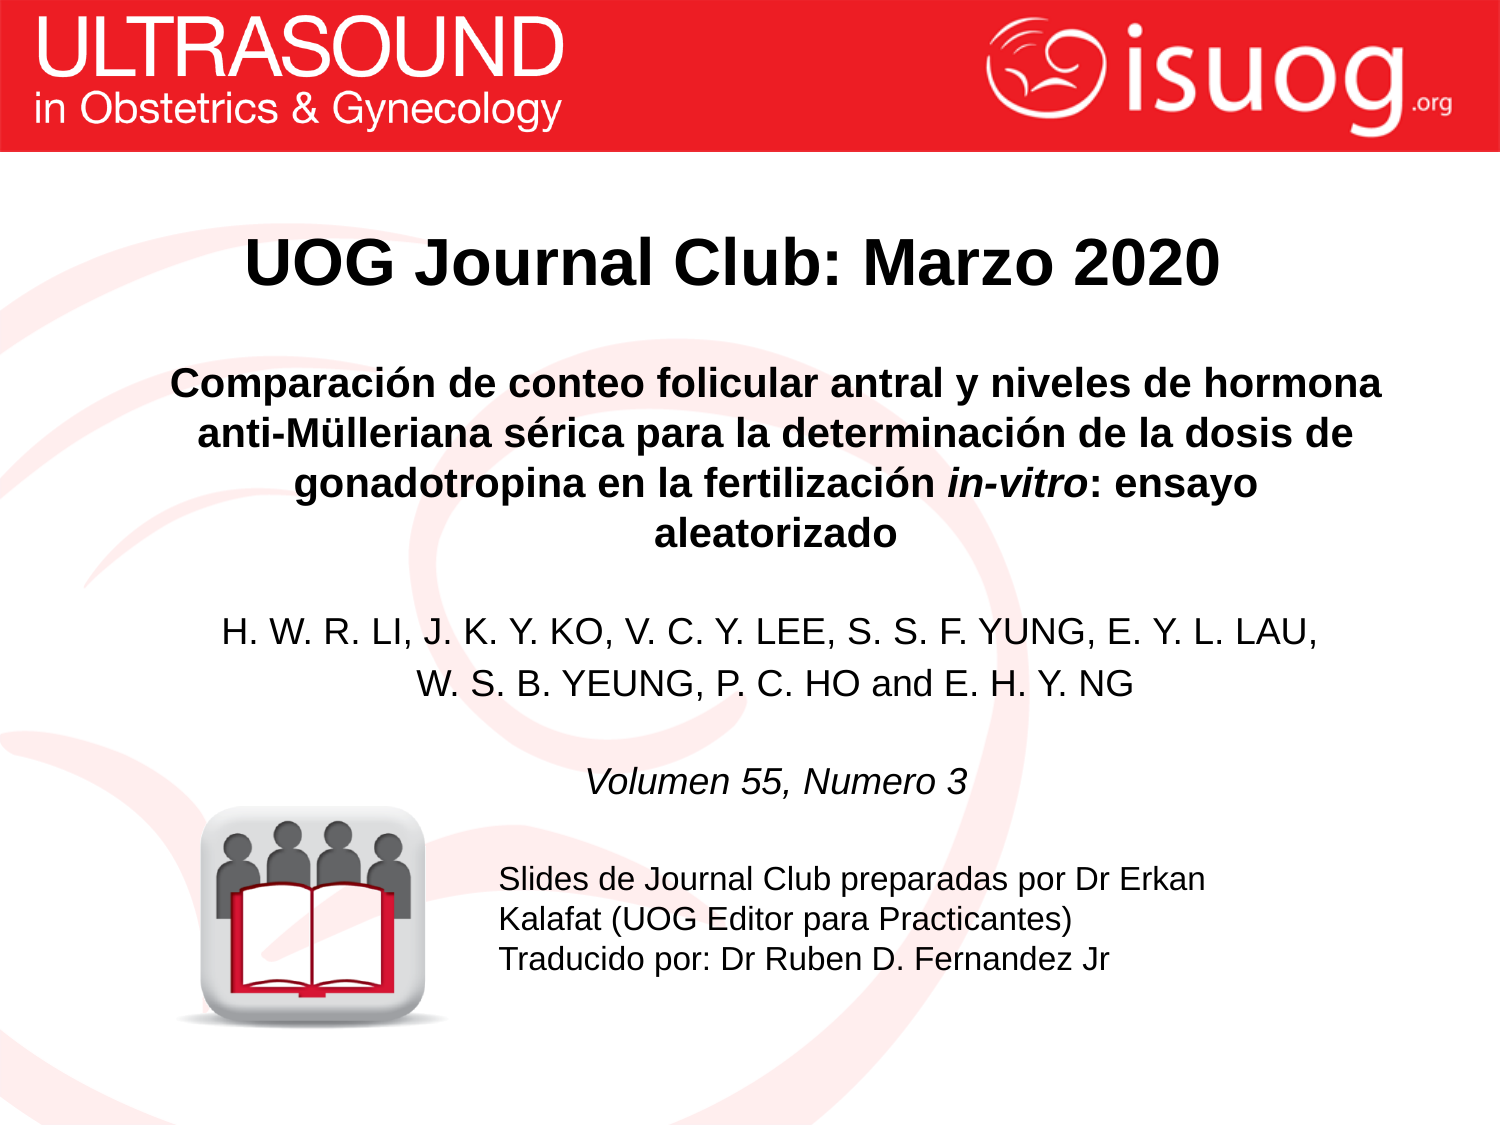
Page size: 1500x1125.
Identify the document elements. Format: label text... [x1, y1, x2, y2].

text_box Slides de Journal Club preparadas por Dr Erkan Kalafat (UOG Editor para Practicantes) Traducido por: Dr Ruben D. Fernandez Jr [483, 849, 1256, 985]
text_box UOG Journal Club: Marzo 2020 [195, 211, 1272, 306]
picture [0, 152, 1500, 1125]
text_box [0, 0, 1500, 152]
text_box Comparación de conteo folicular antral y niveles de hormona anti-Mülleriana sérica para la determinación de la dosis de gonadotropina en la fertilización in-vitro: ensayo aleatorizado H. W. R. LI, J. K. Y. KO, V. C. Y. LEE, S. S. F. YUNG, E. Y. L. LAU, W. S. B. YEUNG, P. C. HO and E. H. Y. NG Volumen 55, Numero 3 [153, 348, 1399, 810]
